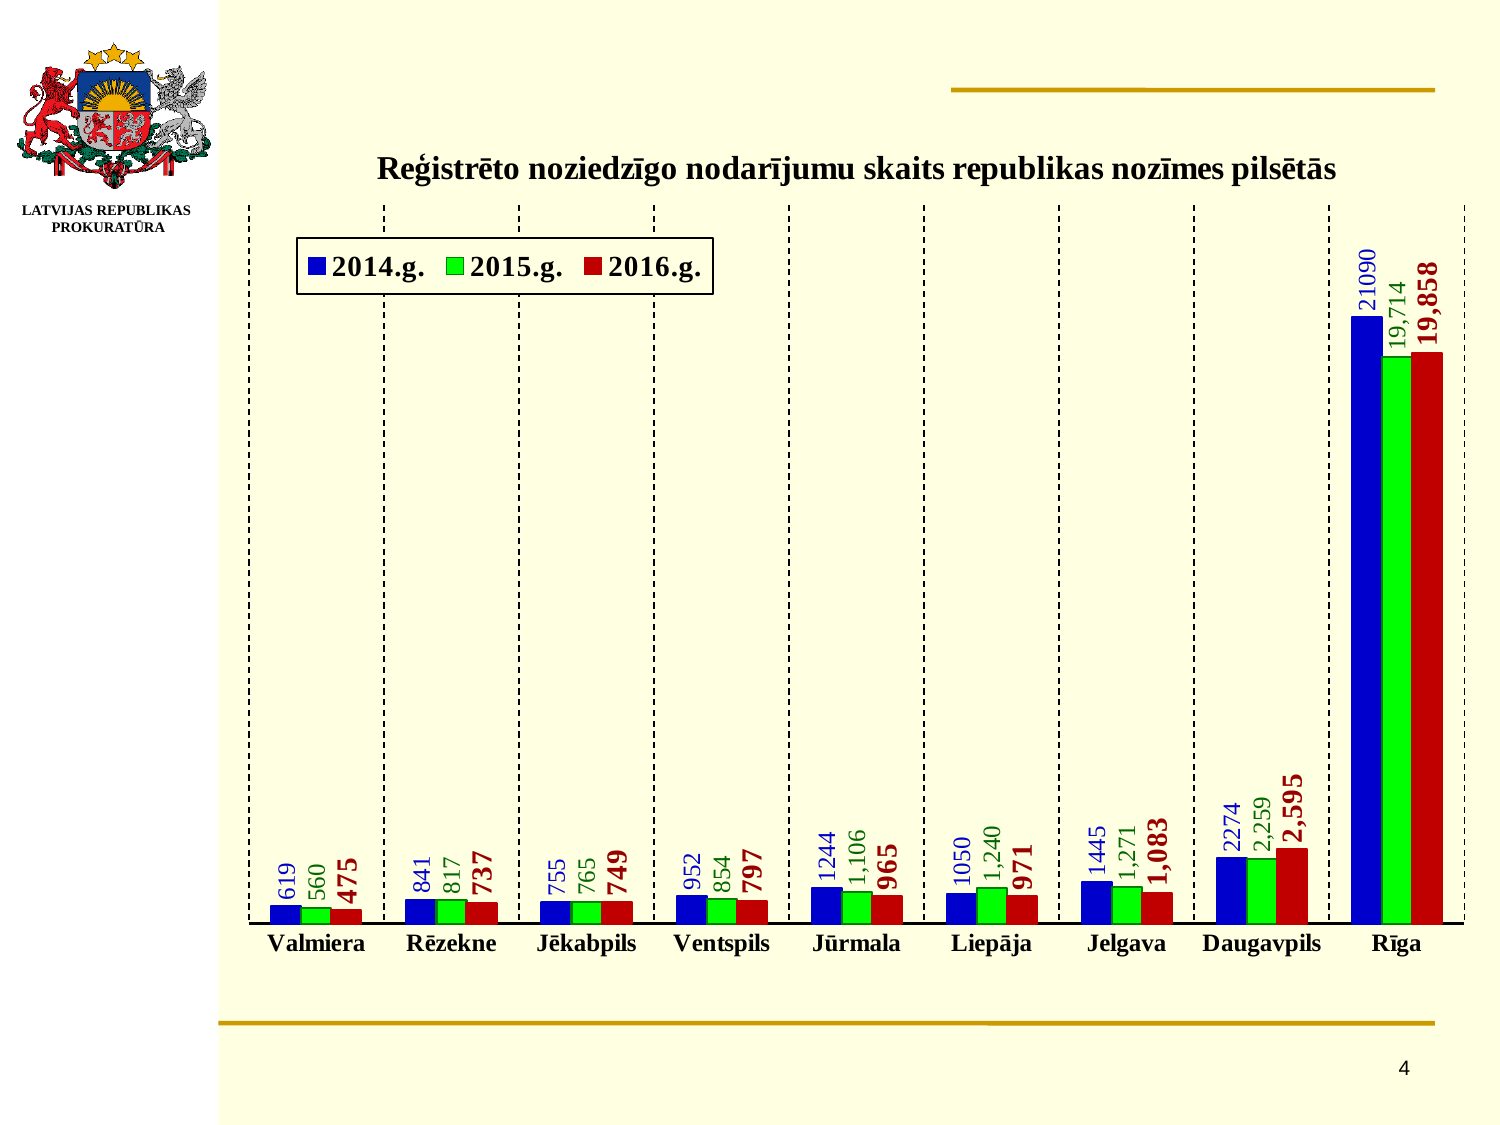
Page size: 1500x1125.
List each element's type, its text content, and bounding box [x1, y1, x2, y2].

slide_number 4 [1112, 1046, 1426, 1101]
picture [17, 42, 212, 189]
chart [229, 101, 1500, 1012]
